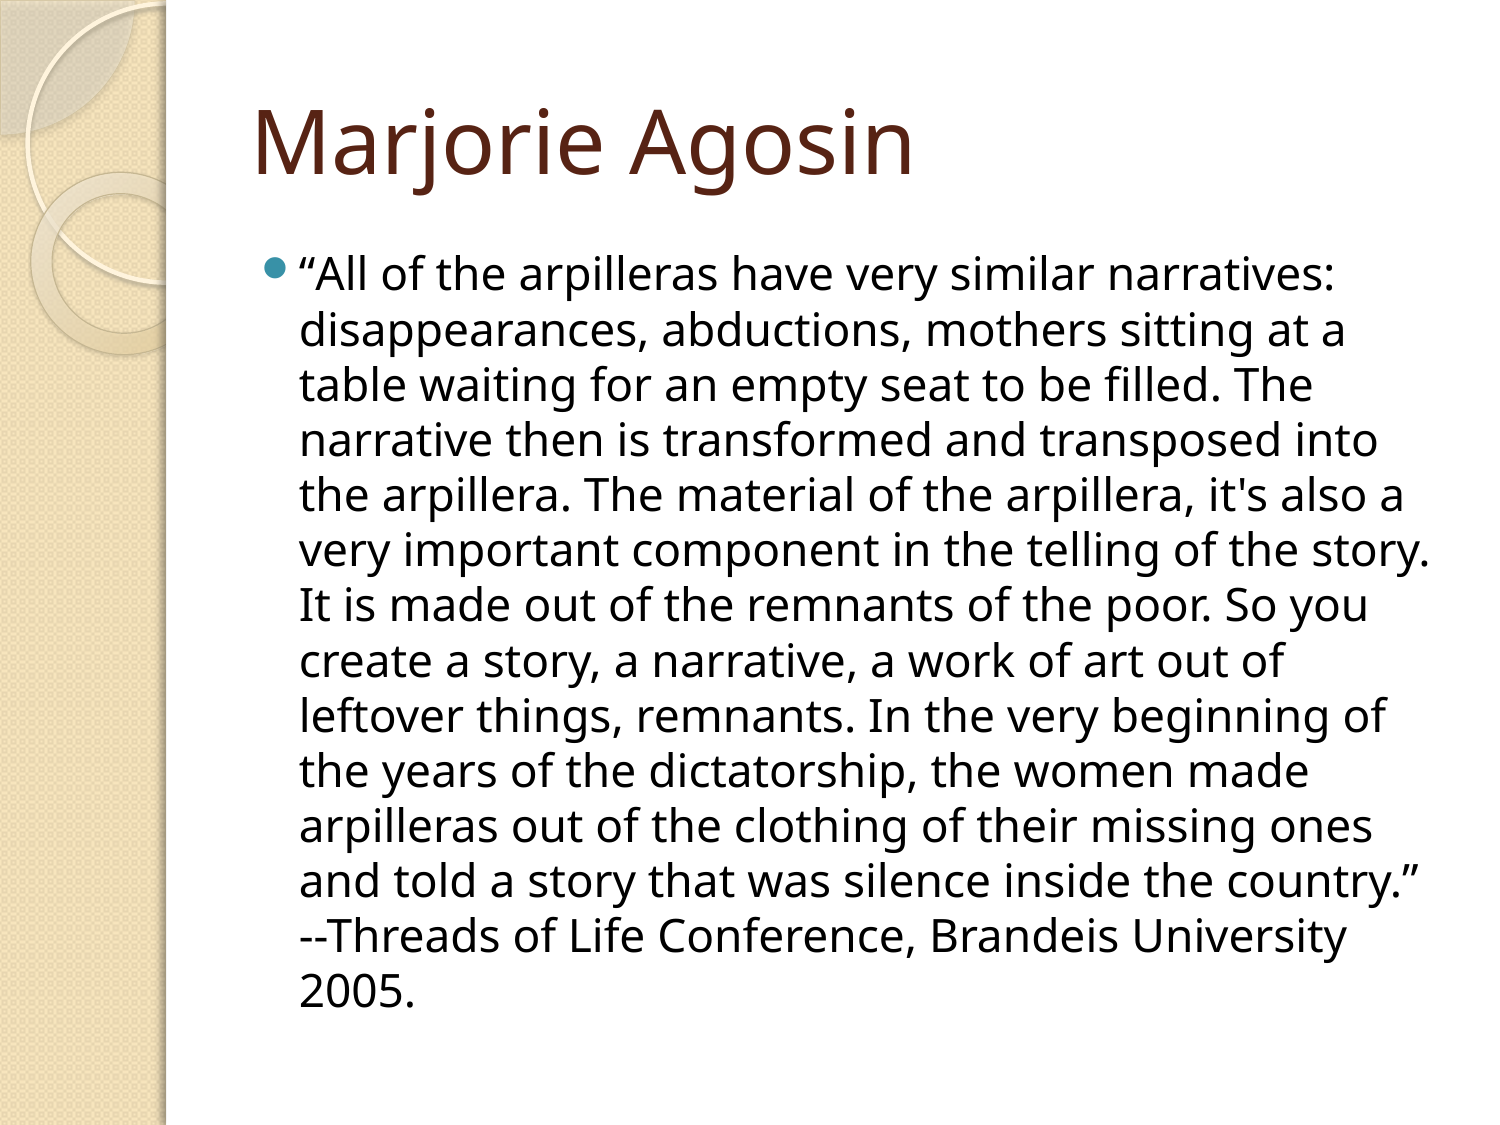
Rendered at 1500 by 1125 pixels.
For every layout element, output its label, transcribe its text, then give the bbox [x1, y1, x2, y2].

list “All of the arpilleras have very similar narratives: disappearances, abductions, mothers sitting at a table waiting for an empty seat to be filled. The narrative then is transformed and transposed into the arpillera. The material of the arpillera, it's also a very important component in the telling of the story. It is made out of the remnants of the poor. So you create a story, a narrative, a work of art out of leftover things, remnants. In the very beginning of the years of the dictatorship, the women made arpilleras out of the clothing of their missing ones and told a story that was silence inside the country.” --Threads of Life Conference, Brandeis University 2005. [235, 237, 1466, 1025]
title Marjorie Agosin [235, 45, 1466, 233]
